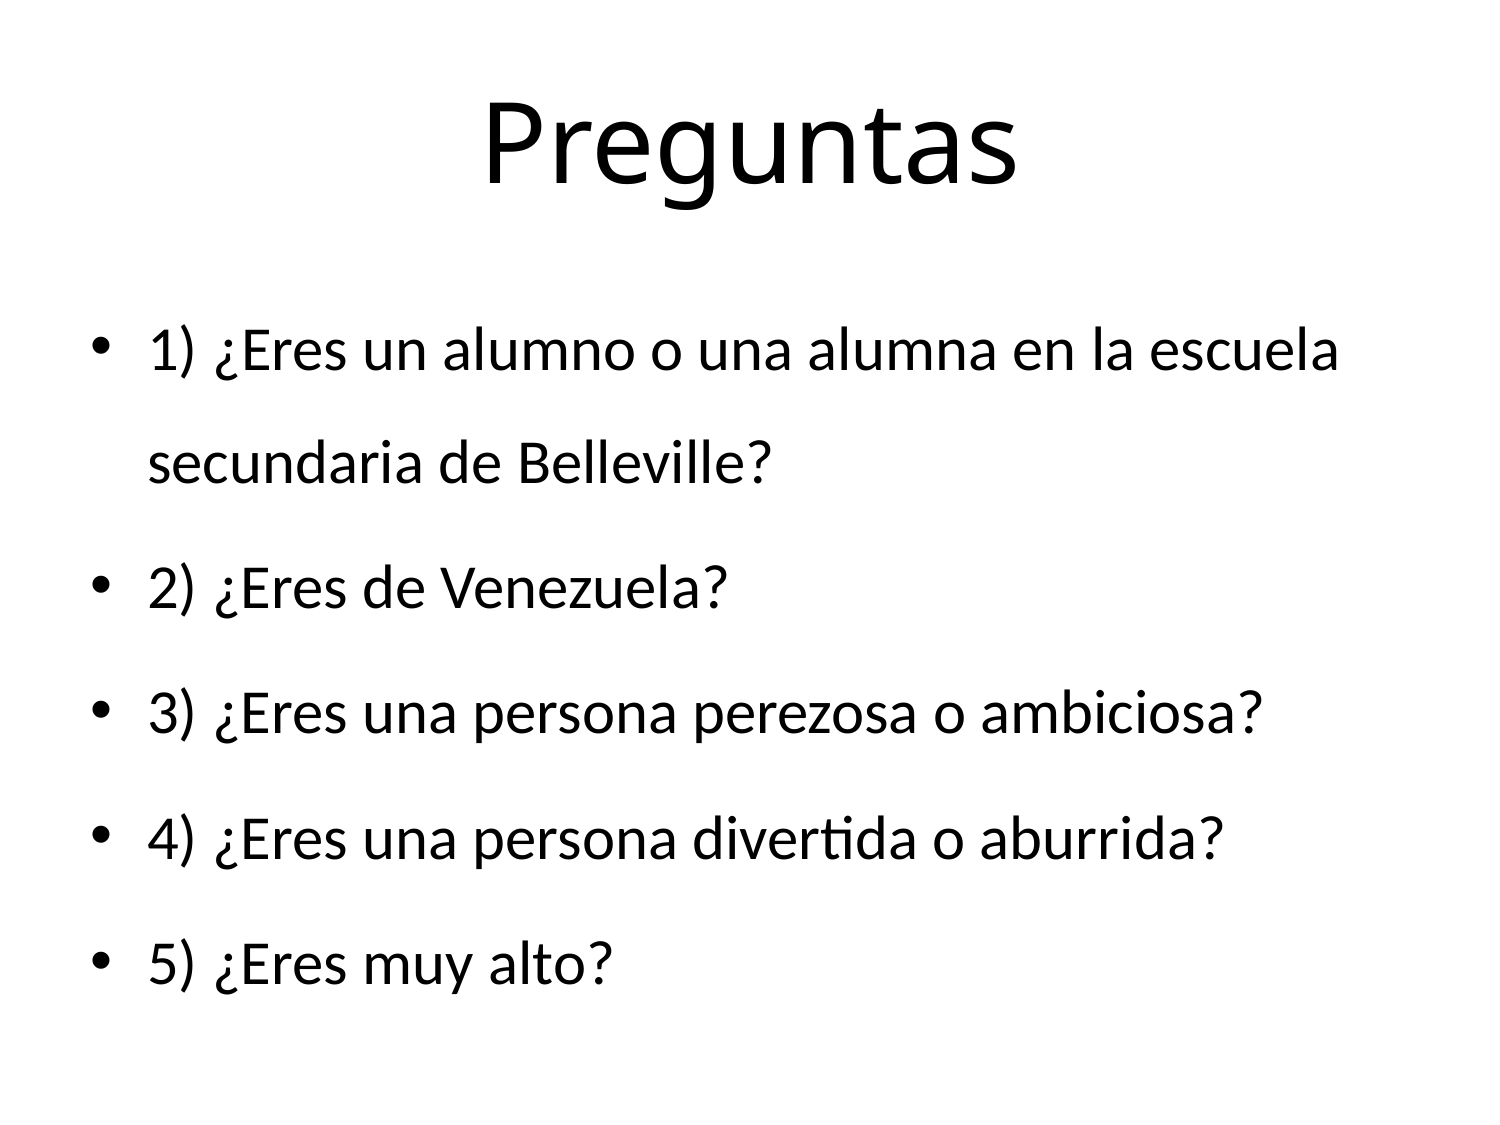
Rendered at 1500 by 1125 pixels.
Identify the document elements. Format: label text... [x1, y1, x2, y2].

title Preguntas [75, 45, 1425, 233]
list 1) ¿Eres un alumno o una alumna en la escuela secundaria de Belleville? 2) ¿Eres de Venezuela? 3) ¿Eres una persona perezosa o ambiciosa? 4) ¿Eres una persona divertida o aburrida? 5) ¿Eres muy alto? [75, 262, 1425, 1005]
